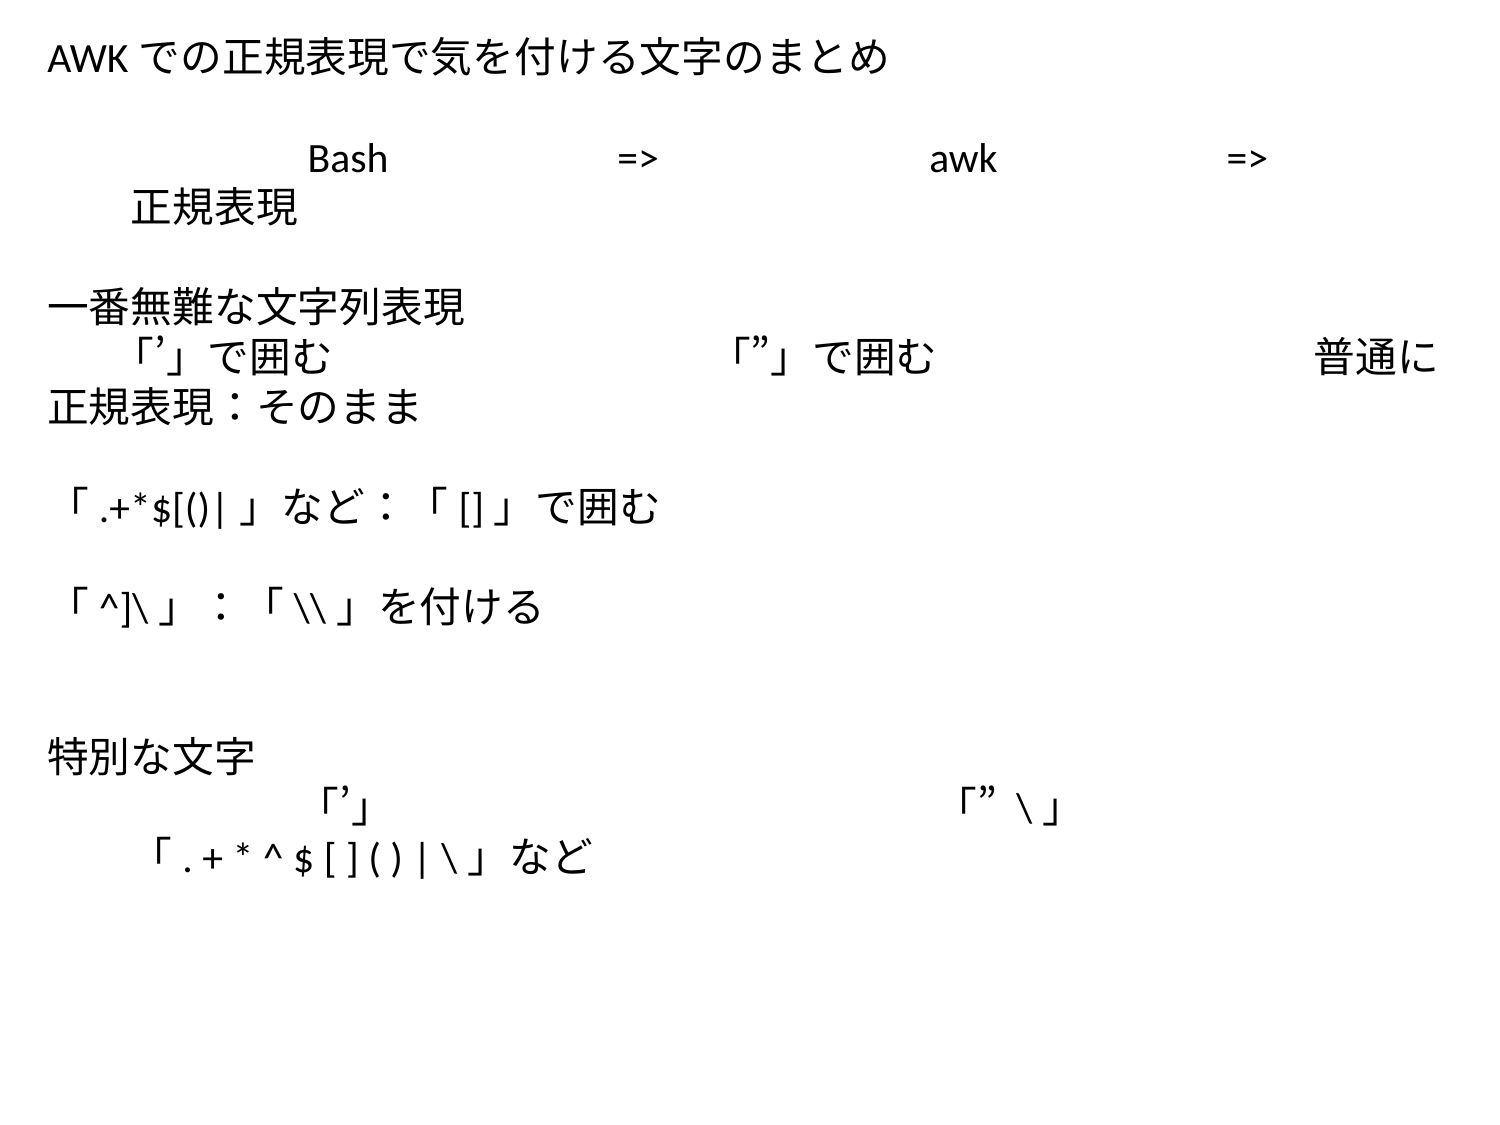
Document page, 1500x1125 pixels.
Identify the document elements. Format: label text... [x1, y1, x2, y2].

text_box AWKでの正規表現で気を付ける文字のまとめ Bash => awk => 正規表現 一番無難な文字列表現 「’」で囲む 「”」で囲む 普通に正規表現：そのまま 「.+*$[()|」など：「[]」で囲む 「^]\」：「\\」を付ける 特別な文字 「’」 「” \」 「. + * ^ $ [ ] ( ) | \」など [32, 23, 1457, 939]
